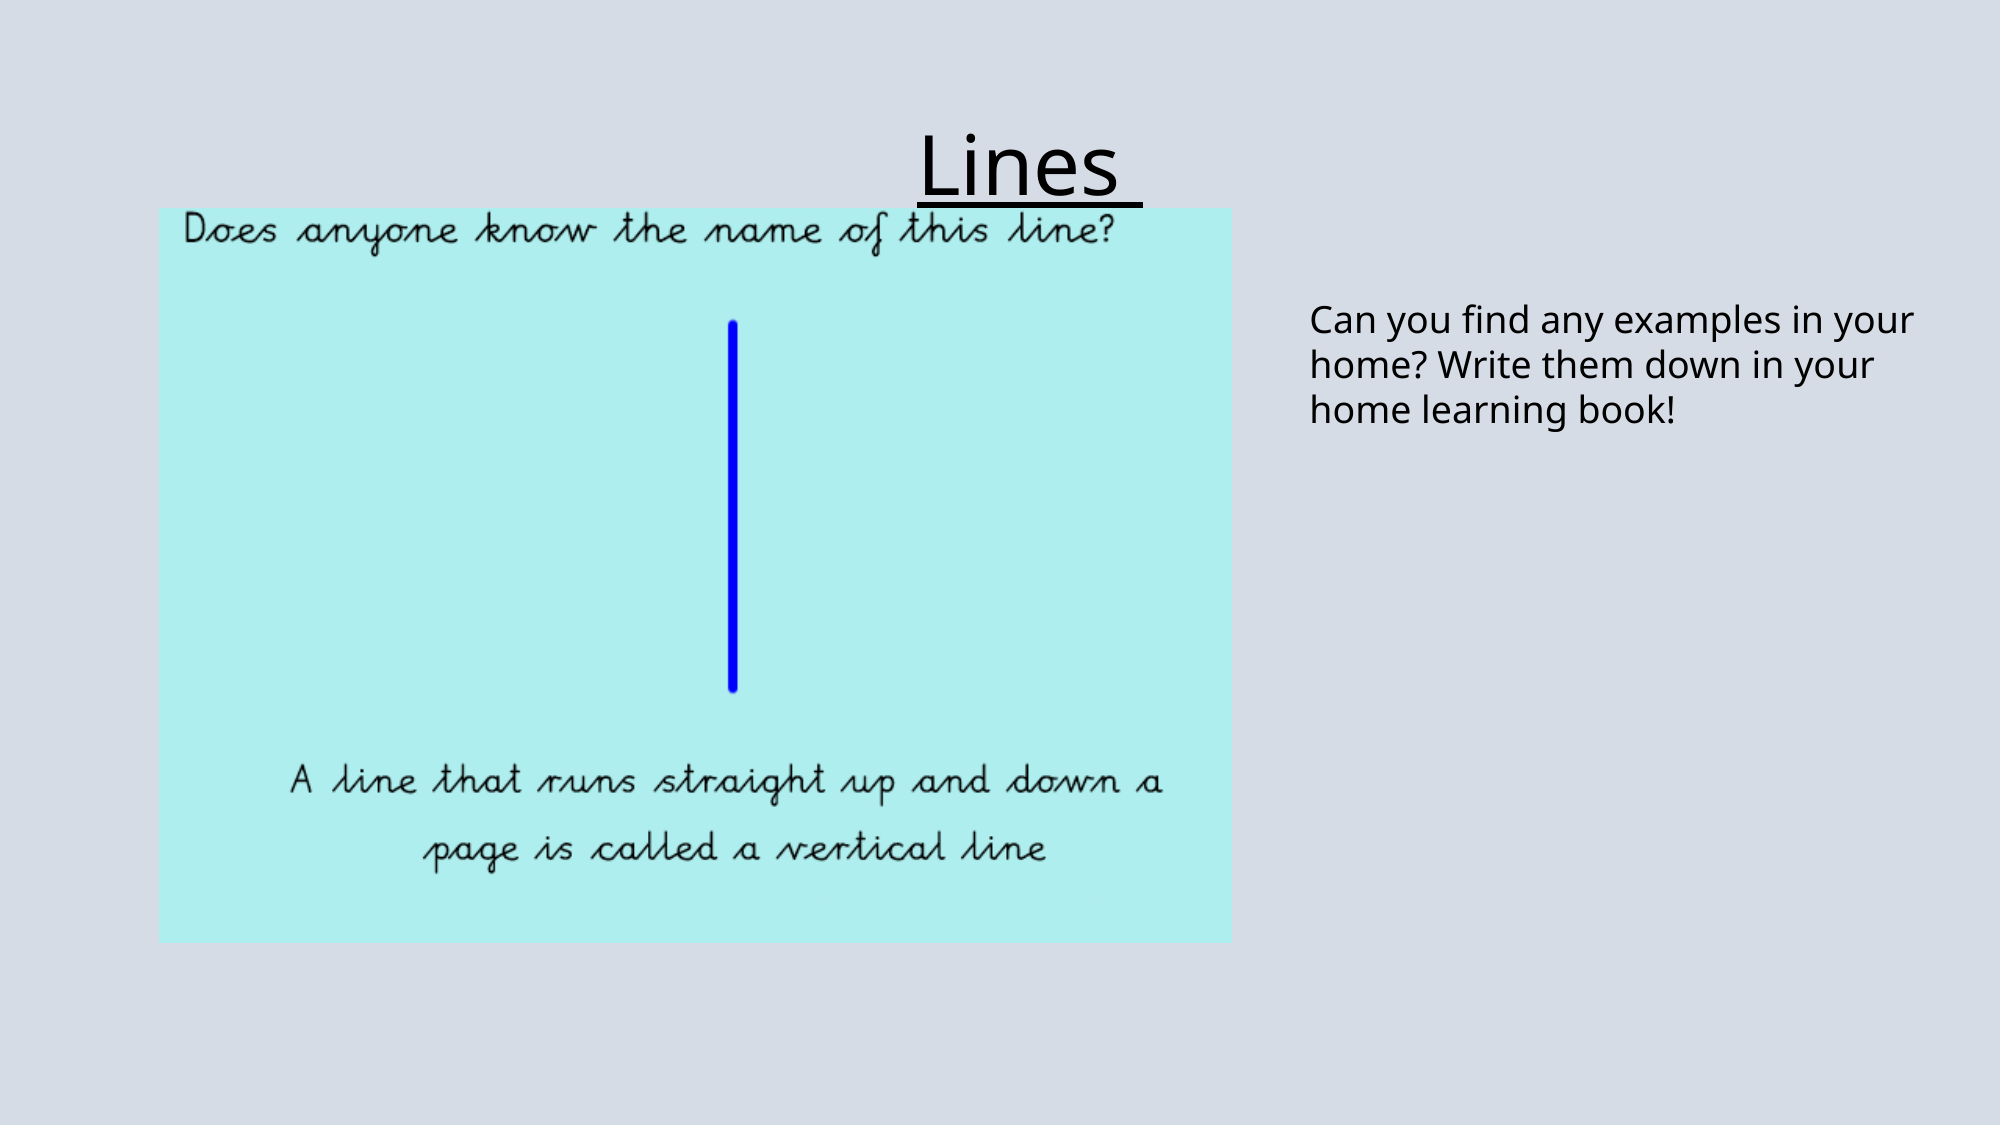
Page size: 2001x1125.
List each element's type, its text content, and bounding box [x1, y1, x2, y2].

text_box Lines [95, 104, 1965, 220]
text_box Can you find any examples in your home? Write them down in your home learning book! [1294, 288, 1934, 439]
picture [159, 208, 1232, 943]
